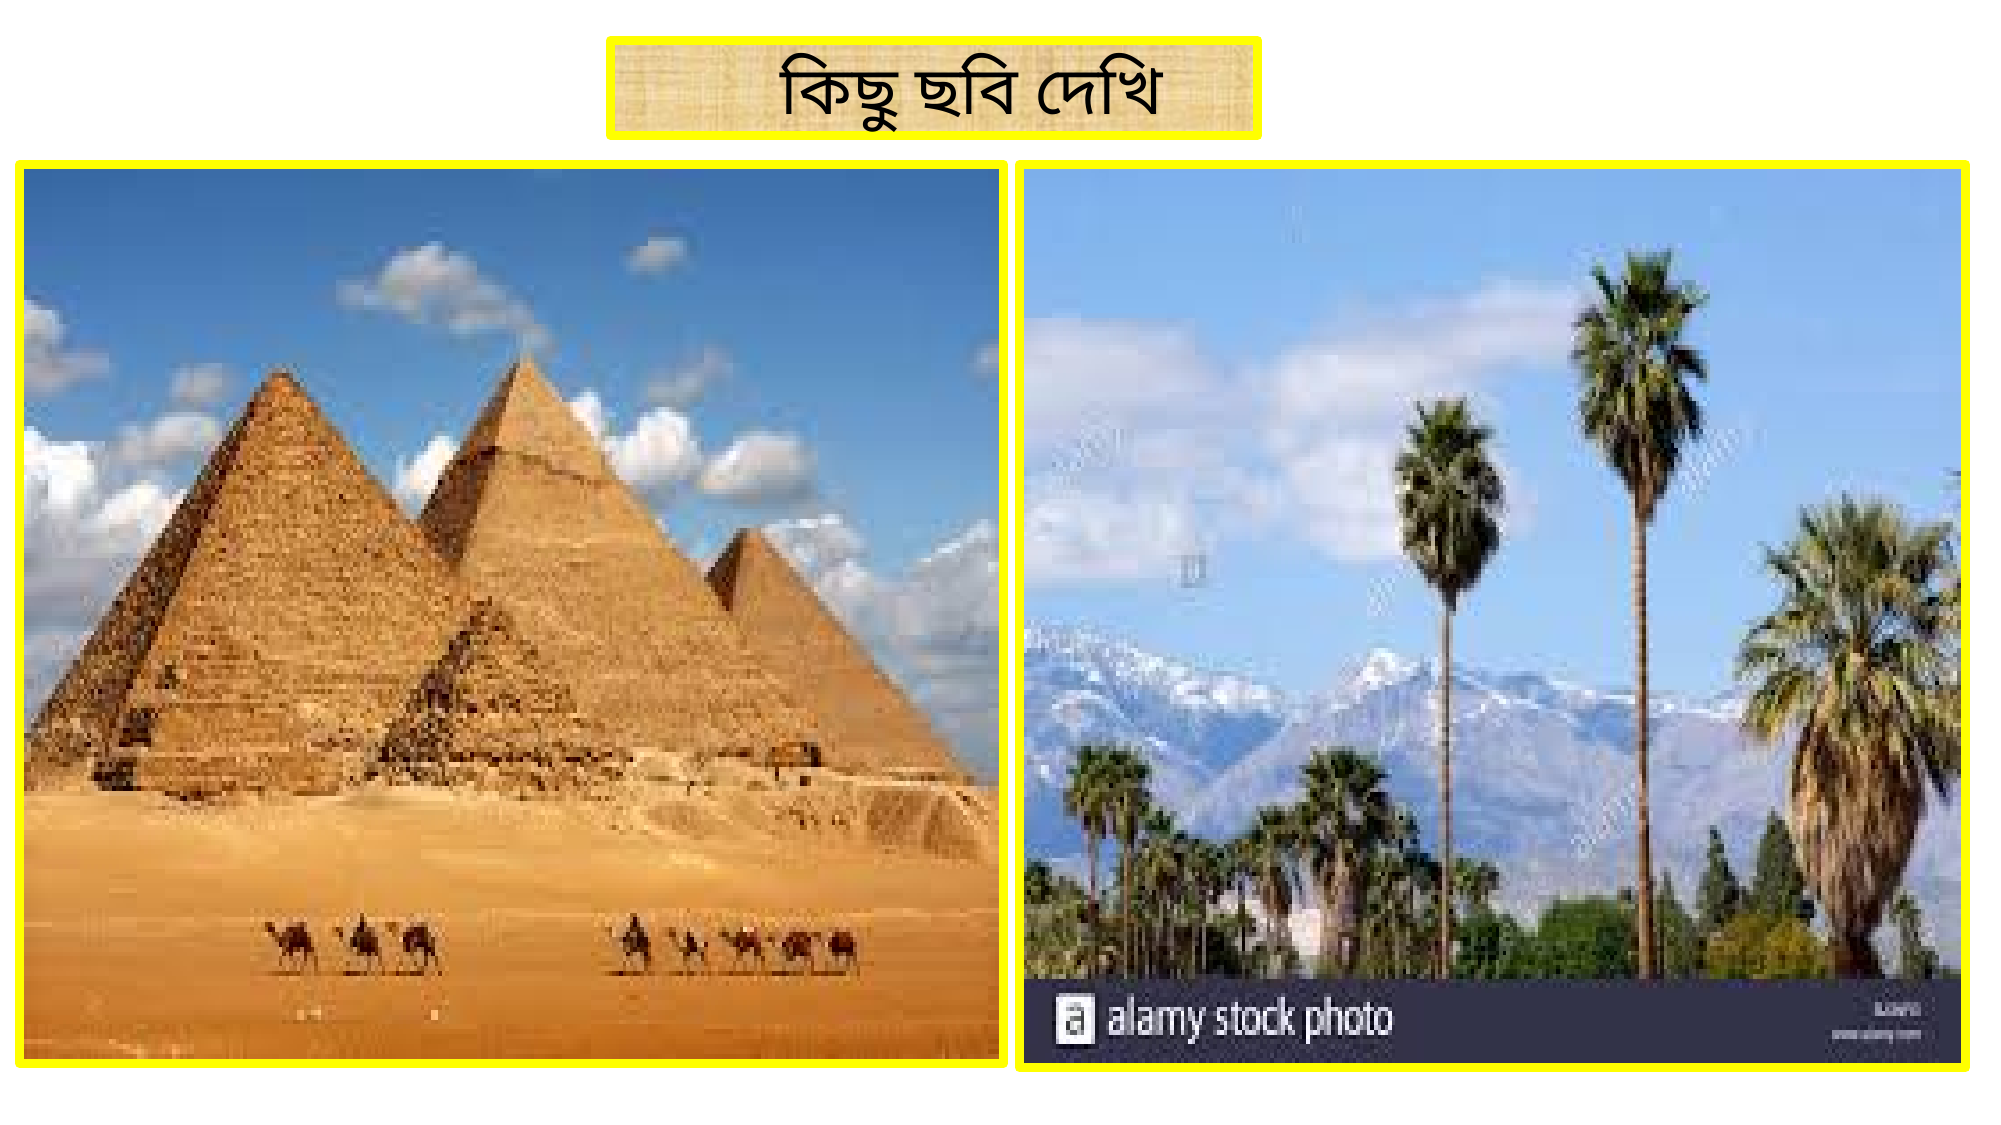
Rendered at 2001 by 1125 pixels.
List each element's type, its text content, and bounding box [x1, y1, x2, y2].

picture [24, 169, 999, 1059]
picture [1024, 169, 1961, 1063]
text_box কিছু ছবি দেখি [610, 40, 1258, 136]
